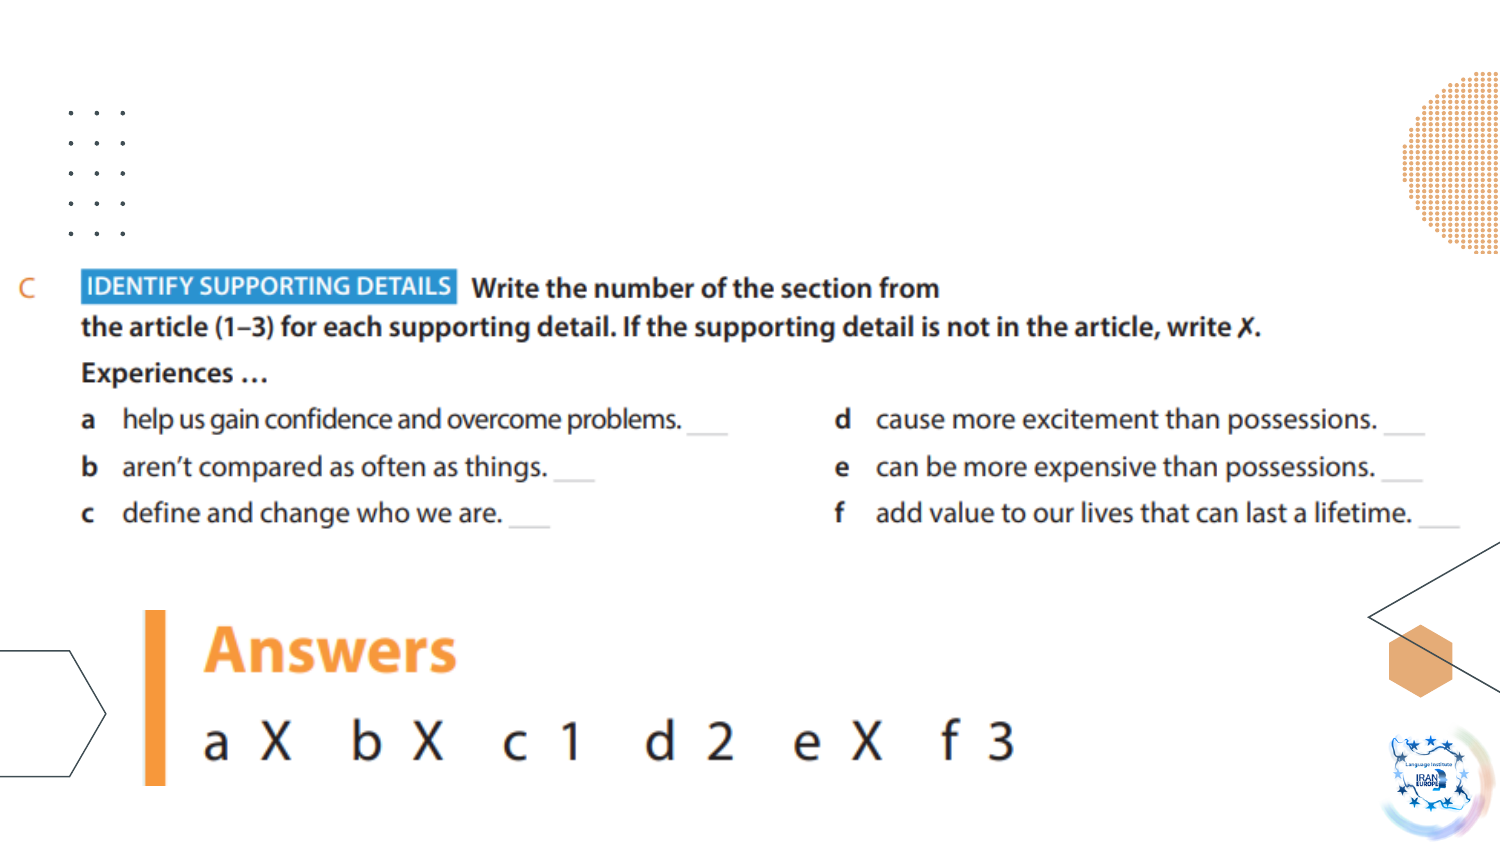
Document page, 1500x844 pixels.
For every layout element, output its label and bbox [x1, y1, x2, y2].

picture [142, 610, 1147, 786]
picture [1375, 722, 1500, 844]
picture [0, 255, 1497, 541]
